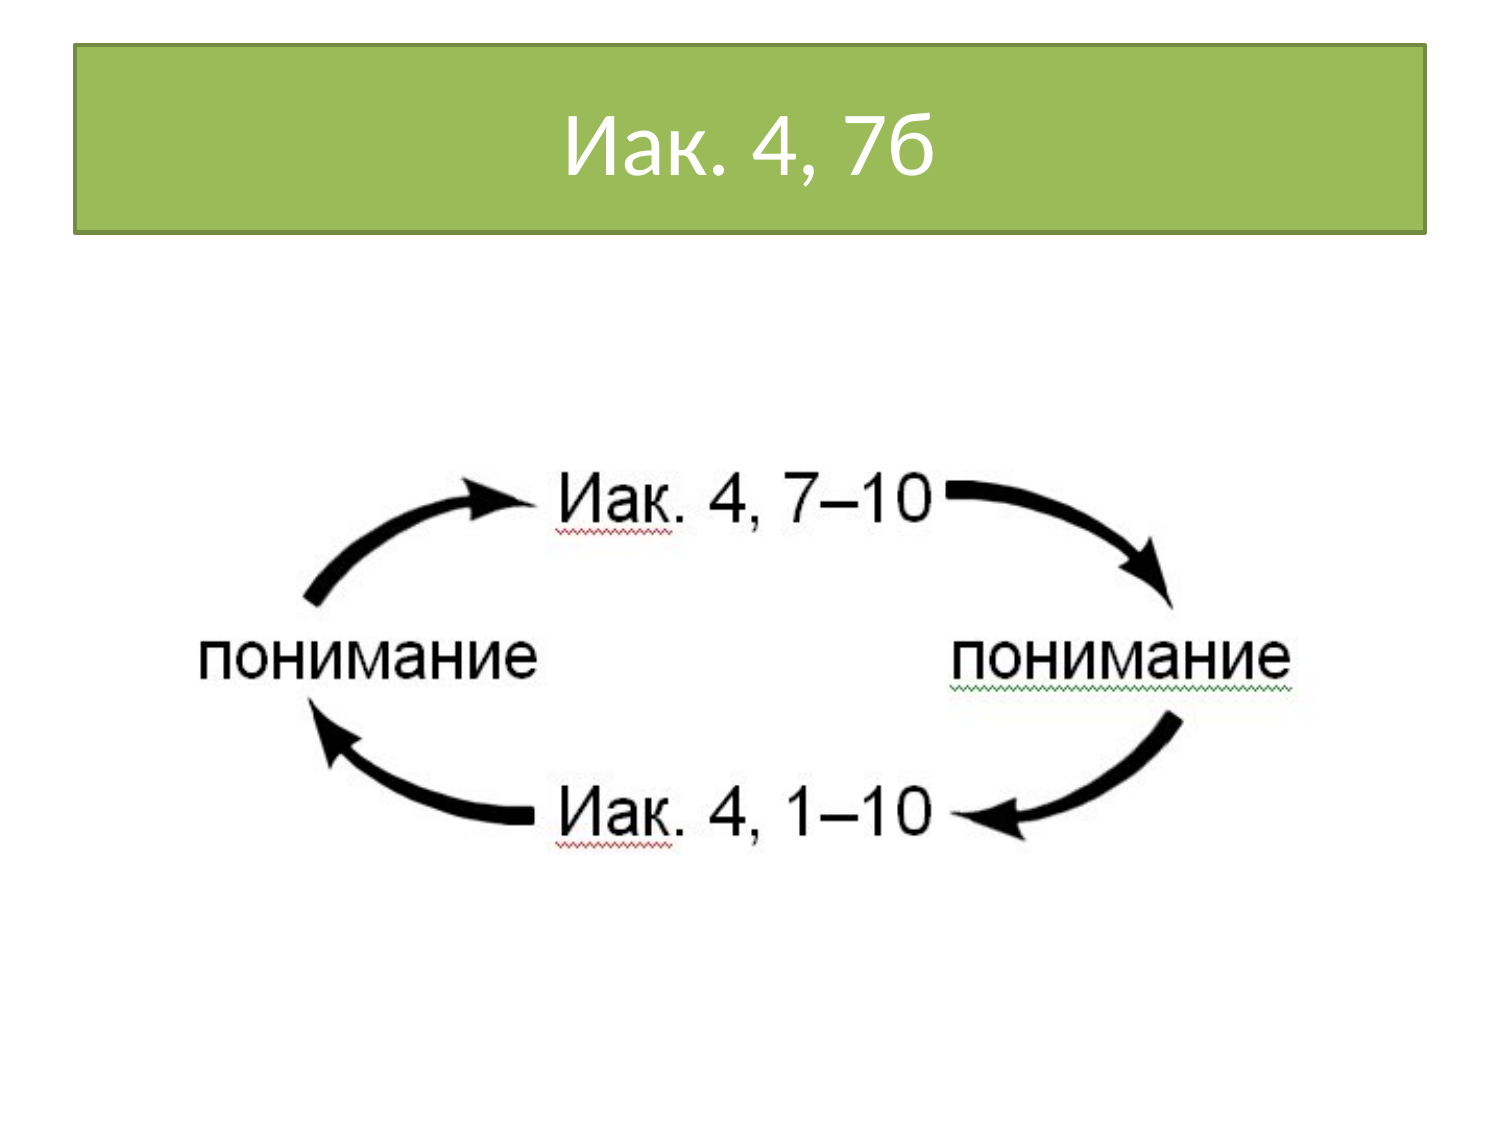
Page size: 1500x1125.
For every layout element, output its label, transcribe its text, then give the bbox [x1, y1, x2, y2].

title Иак. 4, 7б [73, 43, 1427, 235]
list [147, 387, 1353, 880]
